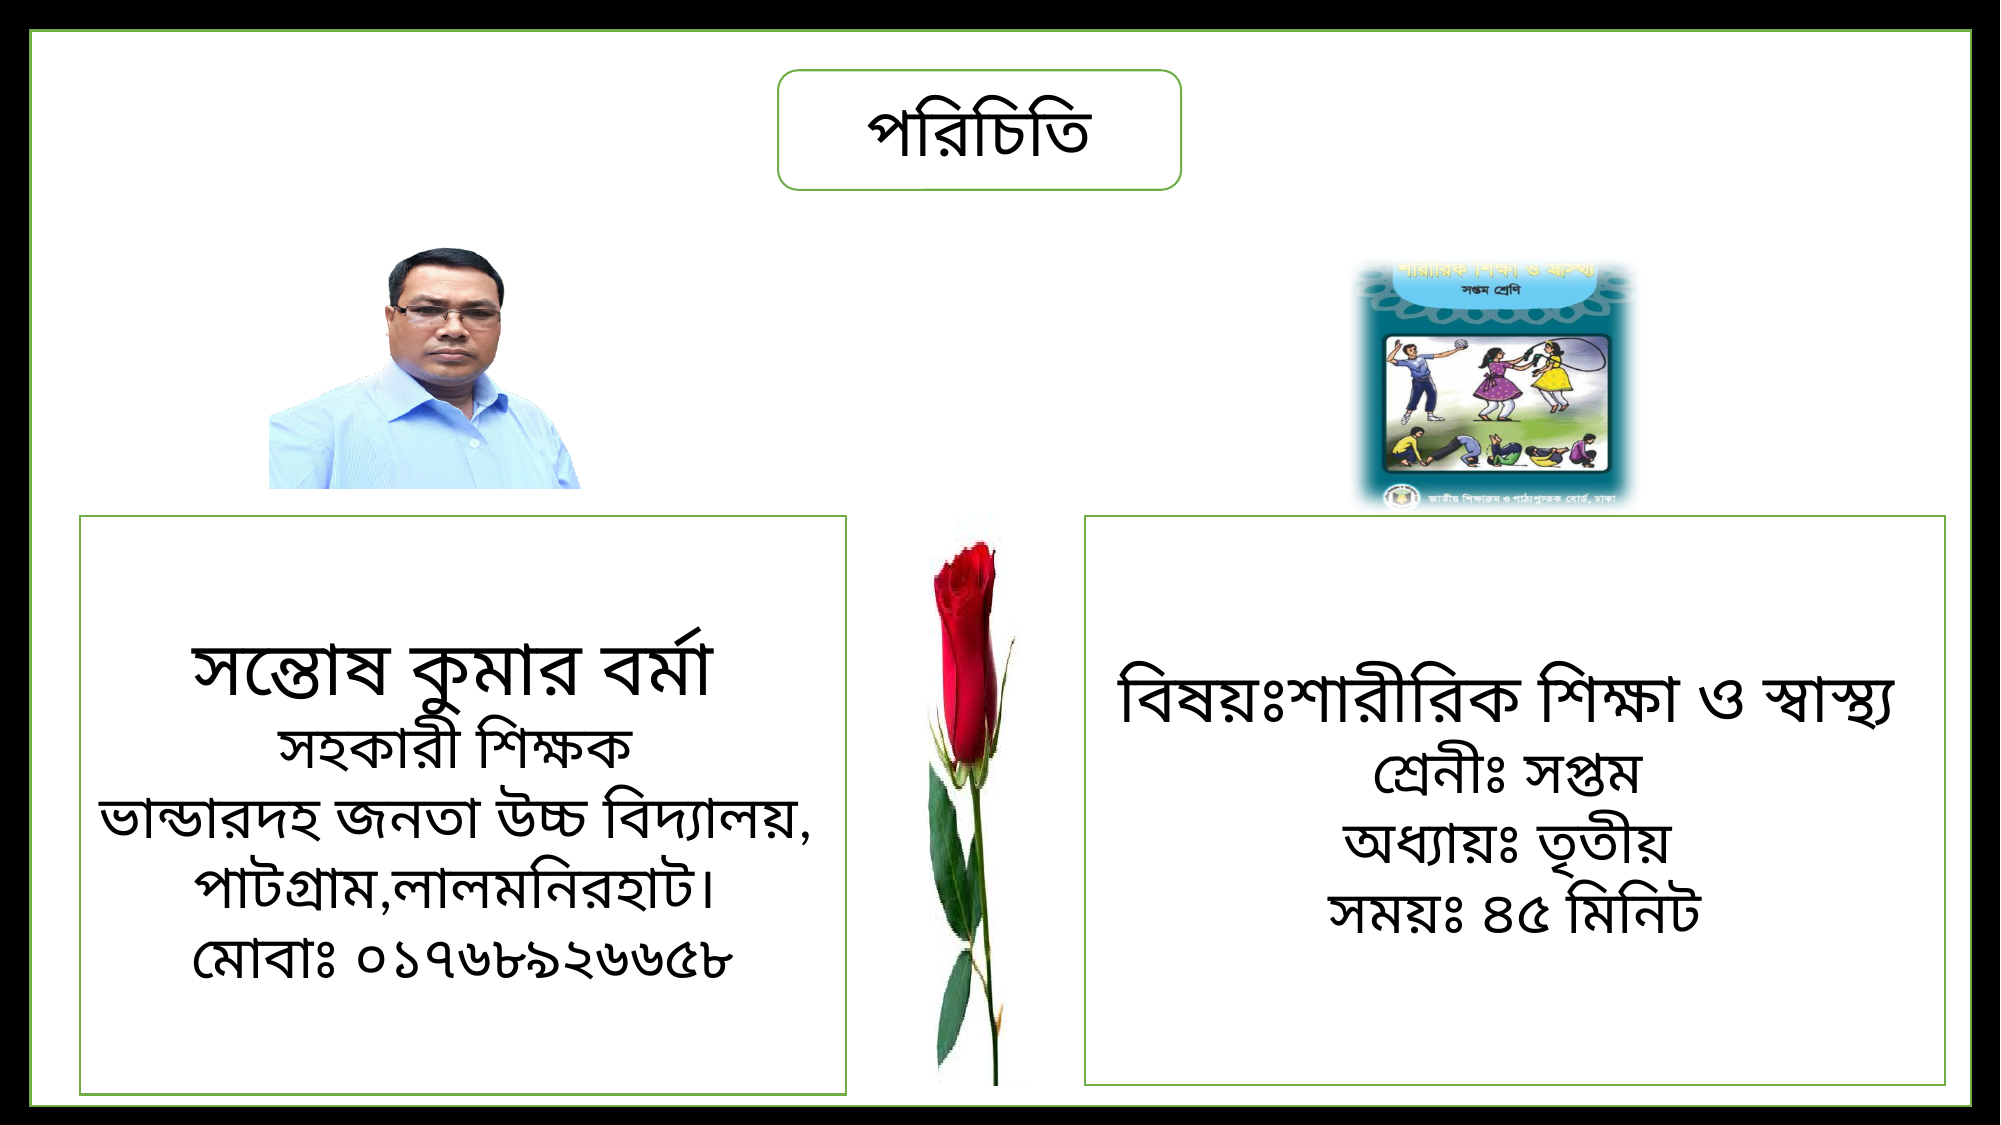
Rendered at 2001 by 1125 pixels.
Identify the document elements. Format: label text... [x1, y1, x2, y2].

picture [876, 515, 1060, 1086]
text_box [0, 0, 2000, 1125]
picture [1346, 255, 1643, 516]
text_box সন্তোষ কুমার বর্মা সহকারী শিক্ষক ভান্ডারদহ জনতা উচ্চ বিদ্যালয়, পাটগ্রাম,লালমনিরহাট। মোবাঃ ০১৭৬৮৯২৬৬৫৮ [79, 515, 847, 1096]
text_box বিষয়ঃশারীরিক শিক্ষা ও স্বাস্থ্য শ্রেনীঃ সপ্তম অধ্যায়ঃ তৃতীয় সময়ঃ ৪৫ মিনিট [1084, 515, 1946, 1086]
text_box পরিচিতি [777, 69, 1183, 191]
text_box [29, 29, 1972, 1107]
picture [269, 189, 582, 489]
